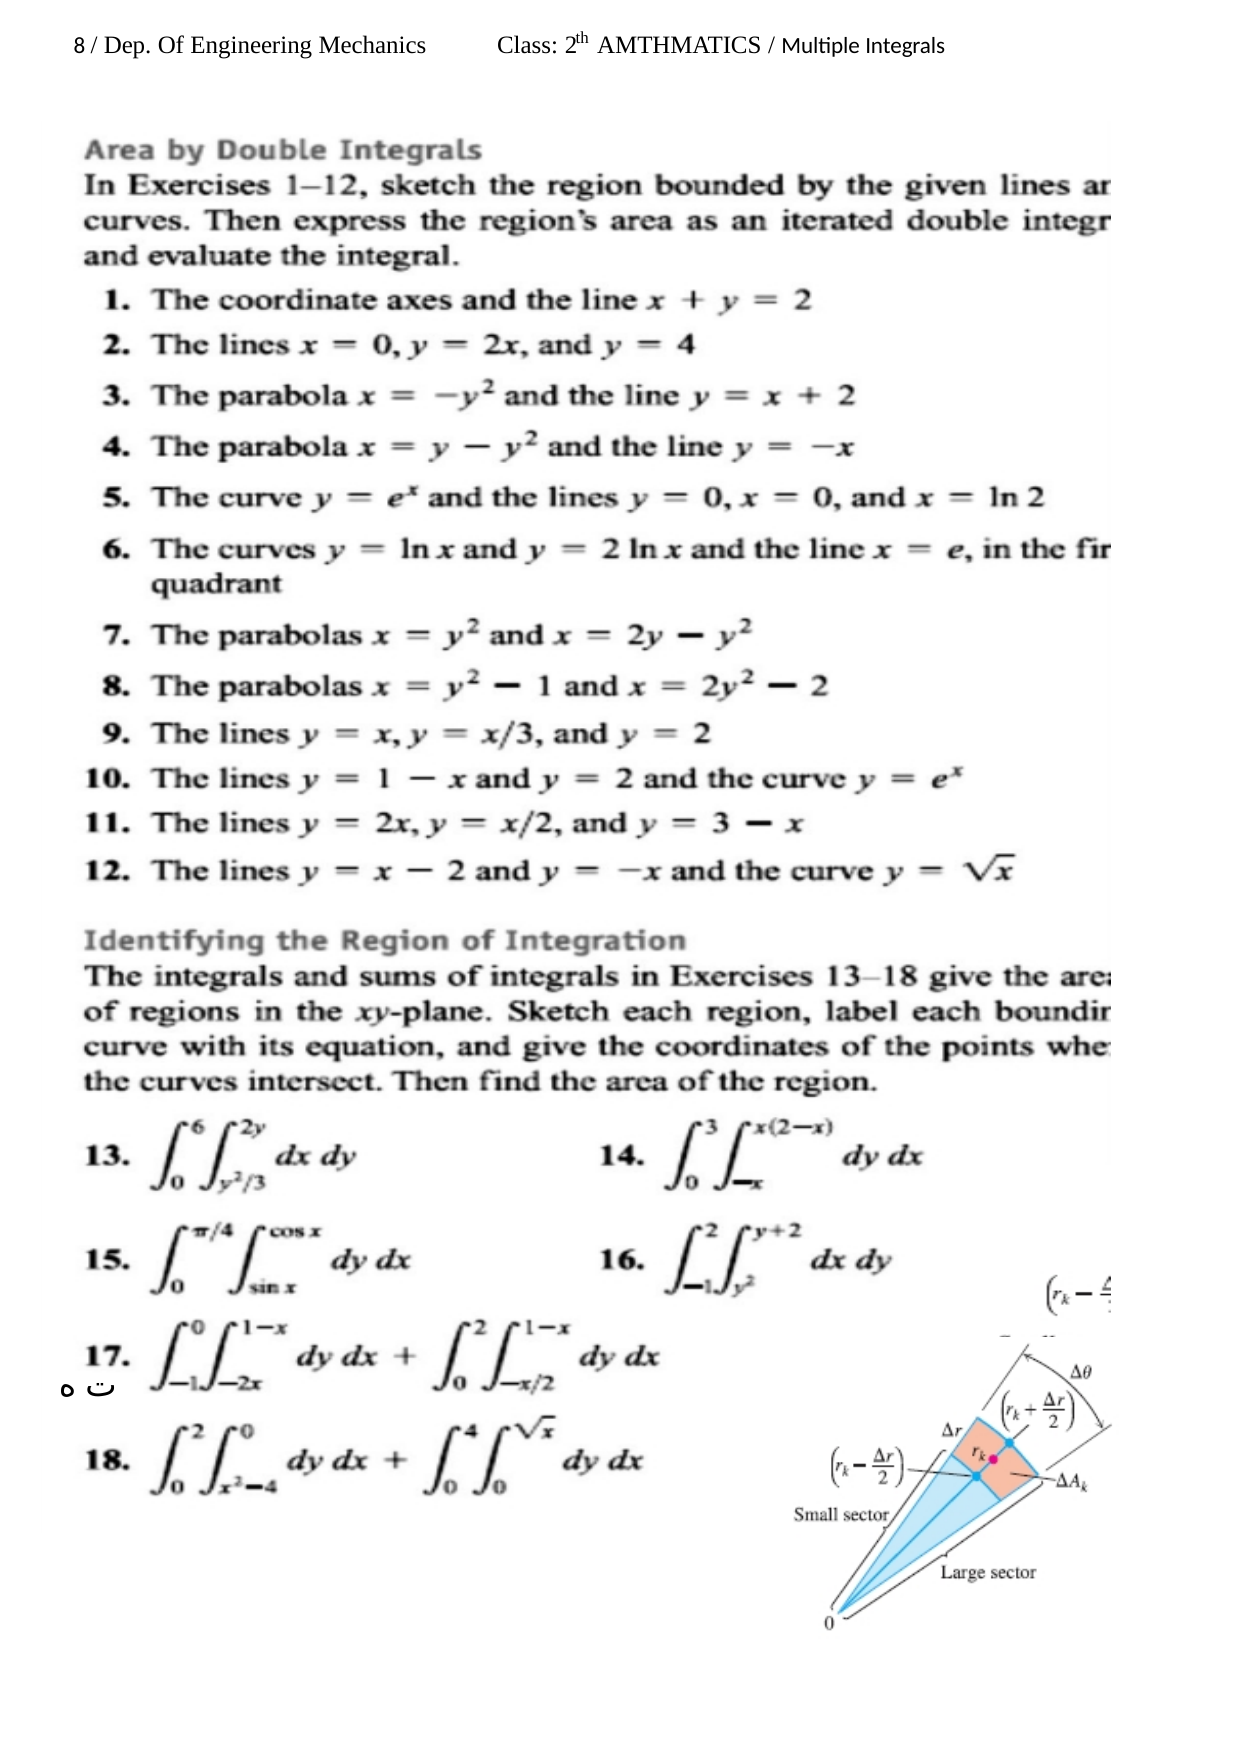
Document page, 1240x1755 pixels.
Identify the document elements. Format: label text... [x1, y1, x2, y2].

text_box Class: 2 AMTHMATICS / Multiple Integrals [497, 28, 946, 66]
text_box 8 / Dep. Of Engineering Mechanics [73, 28, 427, 66]
text_box th [575, 26, 589, 54]
picture [40, 120, 1145, 1643]
